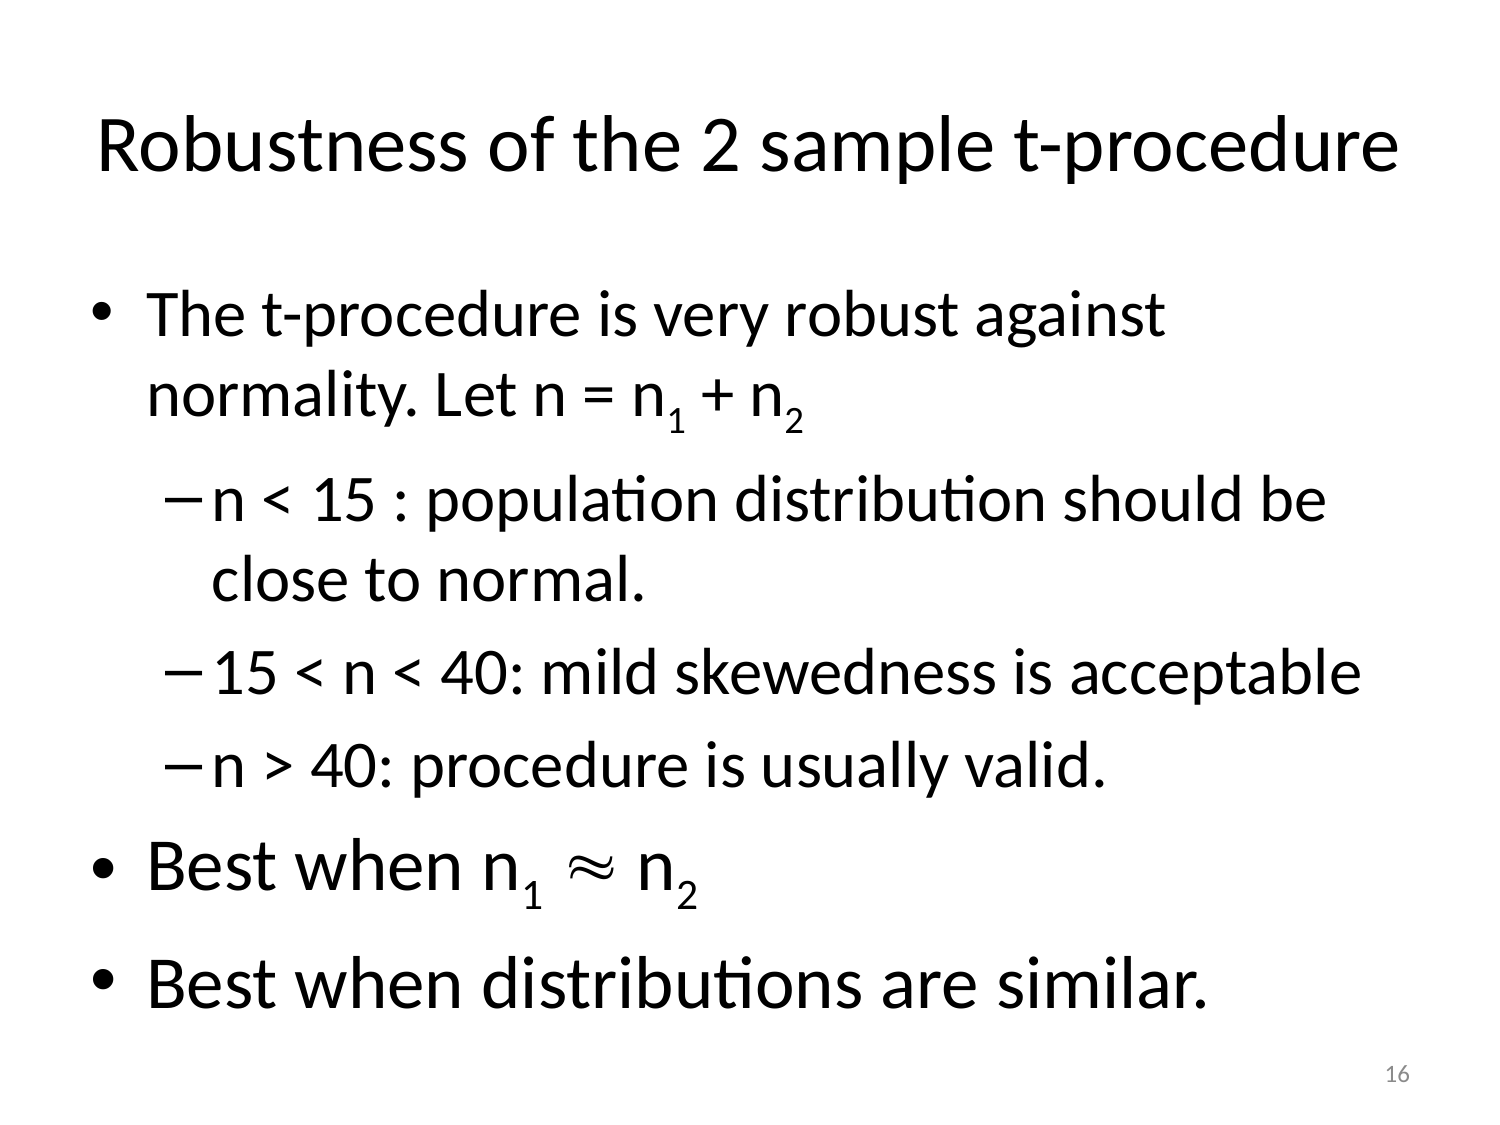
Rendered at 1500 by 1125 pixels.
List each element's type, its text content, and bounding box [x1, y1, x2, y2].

list The t-procedure is very robust against normality. Let n = n1 + n2 n < 15 : population distribution should be close to normal. 15 < n < 40: mild skewedness is acceptable n > 40: procedure is usually valid. Best when n1  n2 Best when distributions are similar. [75, 262, 1425, 1050]
title Robustness of the 2 sample t-procedure [75, 45, 1425, 233]
slide_number 16 [1074, 1042, 1425, 1103]
